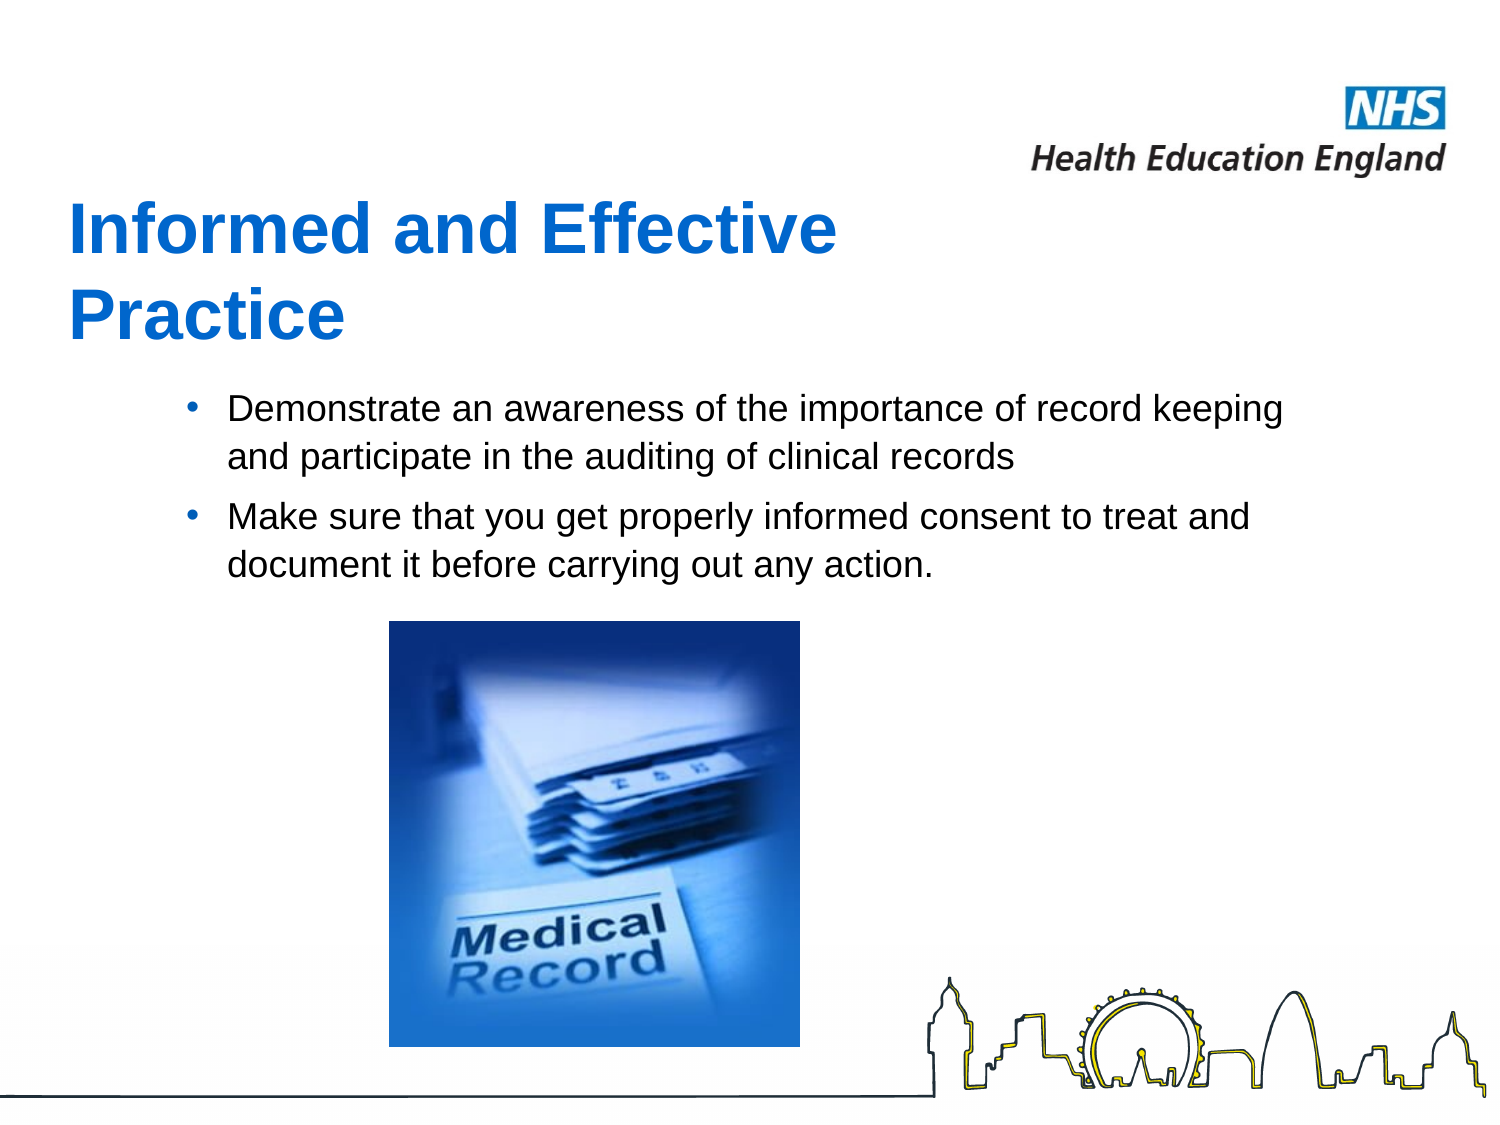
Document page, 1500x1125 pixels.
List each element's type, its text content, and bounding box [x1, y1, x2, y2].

picture [0, 621, 1500, 1125]
text_box Demonstrate an awareness of the importance of record keeping and participate in the auditing of clinical records Make sure that you get properly informed consent to treat and document it before carrying out any action. [123, 373, 1365, 1000]
title Informed and Effective Practice [53, 174, 1404, 362]
picture [336, 26, 1500, 209]
